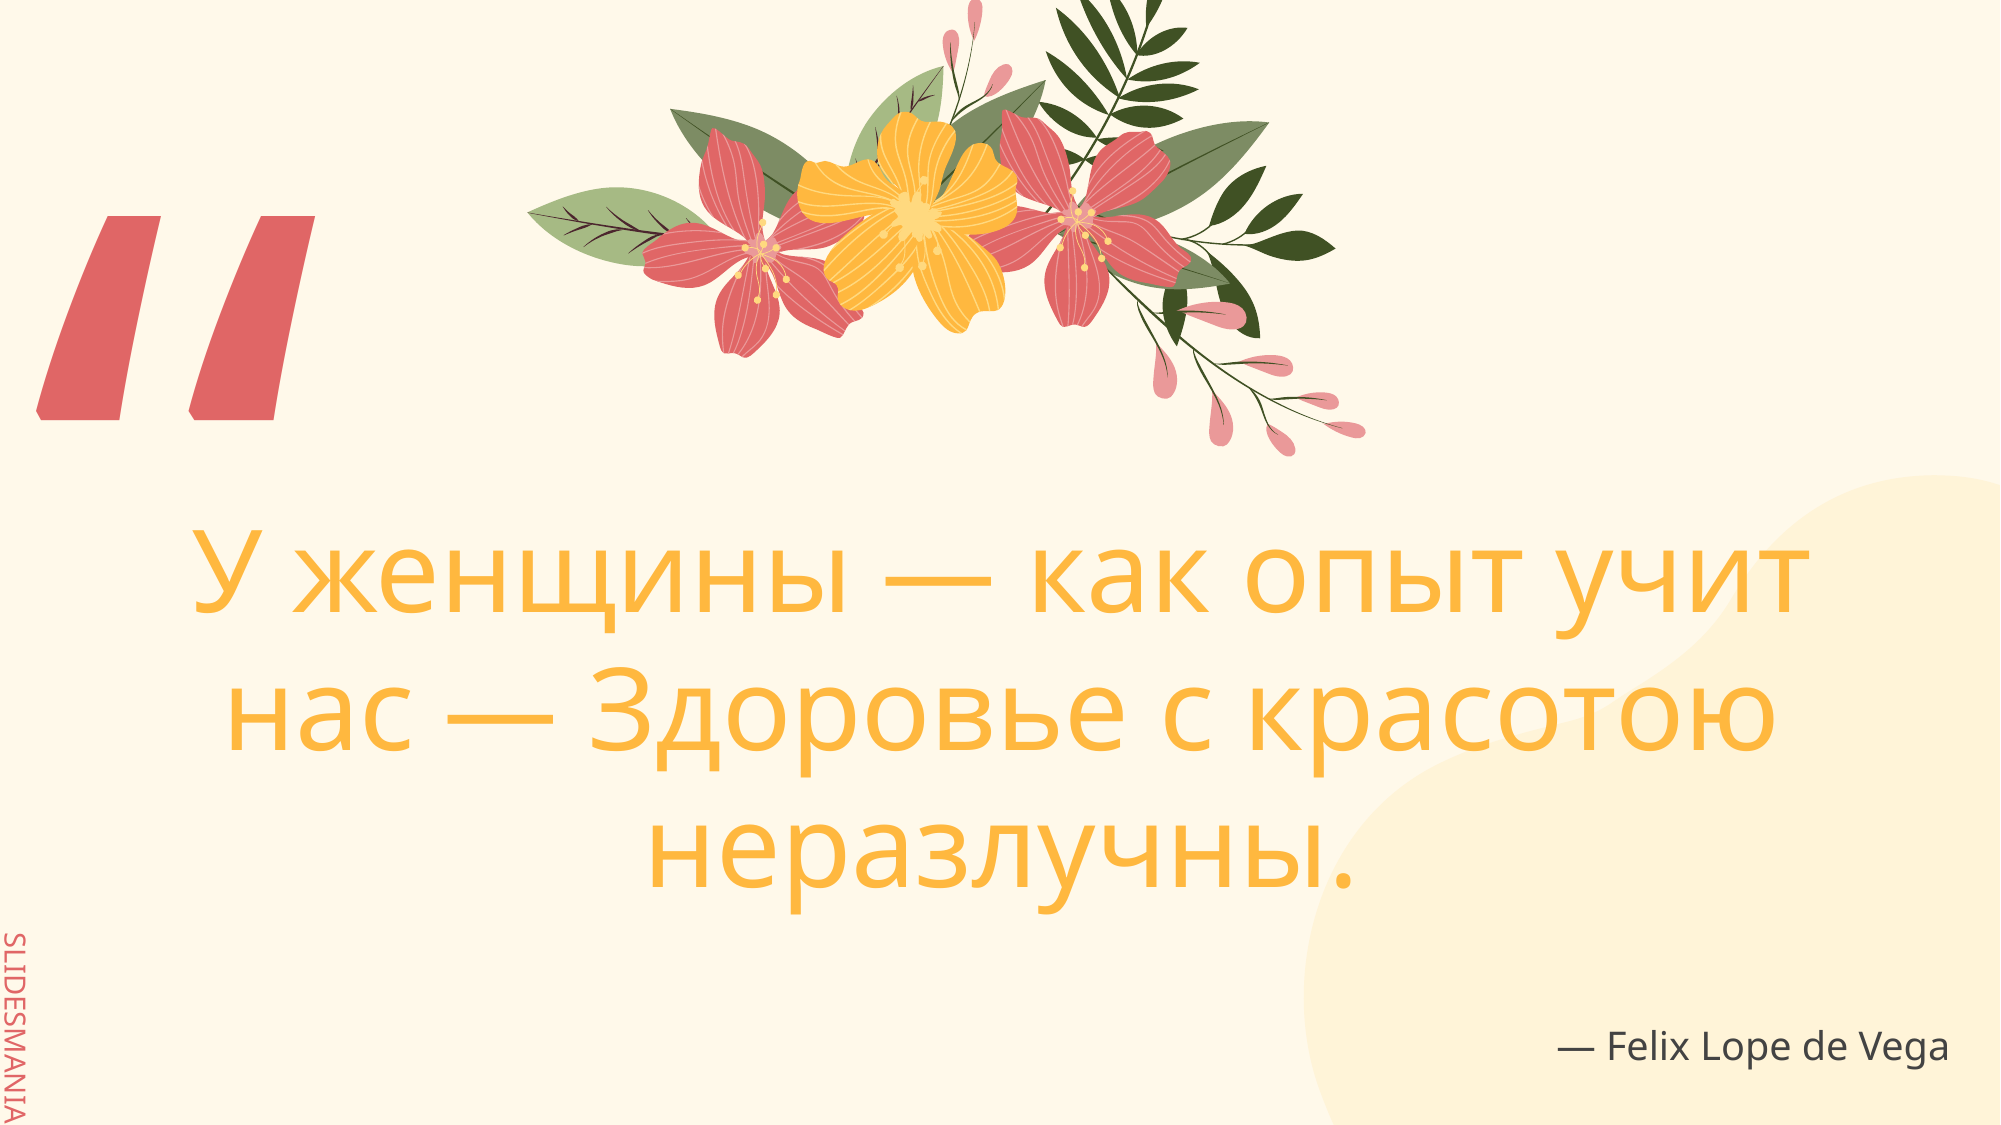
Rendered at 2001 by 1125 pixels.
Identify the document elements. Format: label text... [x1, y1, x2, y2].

title У женщины — как опыт учит нас — Здоровье с красотою неразлучны. [91, 444, 1912, 964]
subtitle ― Felix Lope de Vega [103, 971, 1971, 1089]
